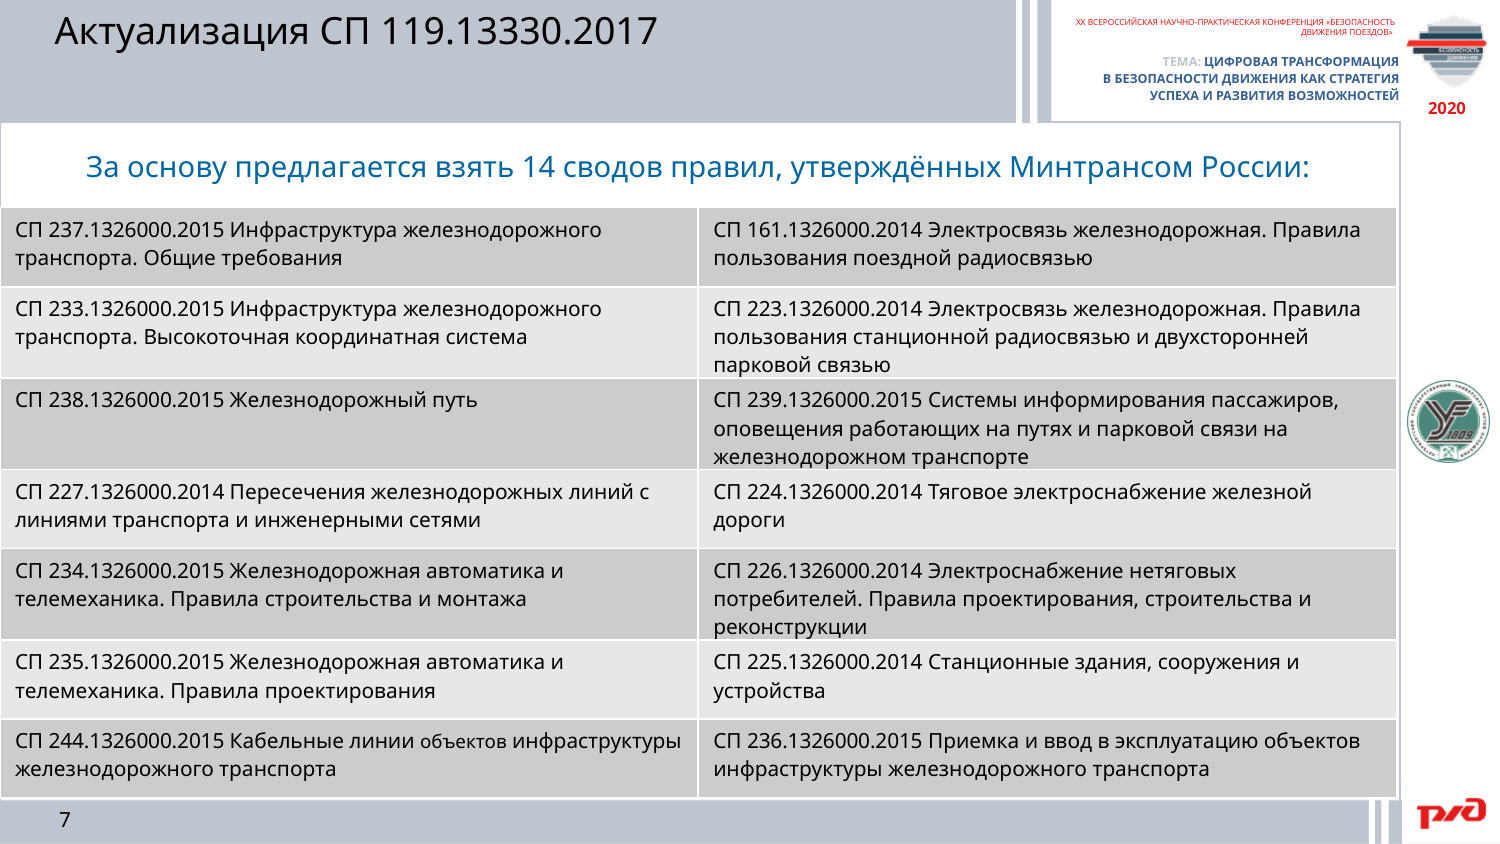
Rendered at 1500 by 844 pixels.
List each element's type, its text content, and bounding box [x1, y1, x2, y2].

table_cell СП 244.1326000.2015 Кабельные линии объектов инфраструктуры железнодорожного транспорта [1, 720, 697, 797]
table_cell СП 224.1326000.2014 Тяговое электроснабжение железной дороги [699, 470, 1396, 548]
table_header СП 161.1326000.2014 Электросвязь железнодорожная. Правила пользования поездной радиосвязью [699, 208, 1396, 286]
picture [1402, 783, 1500, 844]
table_cell СП 239.1326000.2015 Системы информирования пассажиров, оповещения работающих на путях и парковой связи на железнодорожном транспорте [699, 379, 1396, 469]
table_cell СП 225.1326000.2014 Станционные здания, сооружения и устройства [699, 641, 1396, 718]
table_cell СП 234.1326000.2015 Железнодорожная автоматика и телемеханика. Правила строительства и монтажа [1, 549, 697, 639]
table_cell СП 236.1326000.2015 Приемка и ввод в эксплуатацию объектов инфраструктуры железнодорожного транспорта [699, 720, 1396, 797]
picture [1403, 14, 1490, 90]
table_cell СП 238.1326000.2015 Железнодорожный путь [1, 379, 697, 469]
text_box За основу предлагается взять 14 сводов правил, утверждённых Минтрансом России: [0, 140, 1397, 191]
table_cell СП 227.1326000.2014 Пересечения железнодорожных линий с линиями транспорта и инженерными сетями [1, 470, 697, 548]
table_cell СП 223.1326000.2014 Электросвязь железнодорожная. Правила пользования станционной радиосвязью и двухсторонней парковой связью [699, 288, 1396, 377]
text_box Актуализация СП 119.13330.2017 [39, 0, 989, 60]
picture [1407, 380, 1490, 463]
table_cell СП 226.1326000.2014 Электроснабжение нетяговых потребителей. Правила проектирования, строительства и реконструкции [699, 549, 1396, 639]
table_header СП 237.1326000.2015 Инфраструктура железнодорожного транспорта. Общие требования [1, 208, 697, 286]
table_cell СП 235.1326000.2015 Железнодорожная автоматика и телемеханика. Правила проектирования [1, 641, 697, 718]
table_cell СП 233.1326000.2015 Инфраструктура железнодорожного транспорта. Высокоточная координатная система [1, 288, 697, 377]
